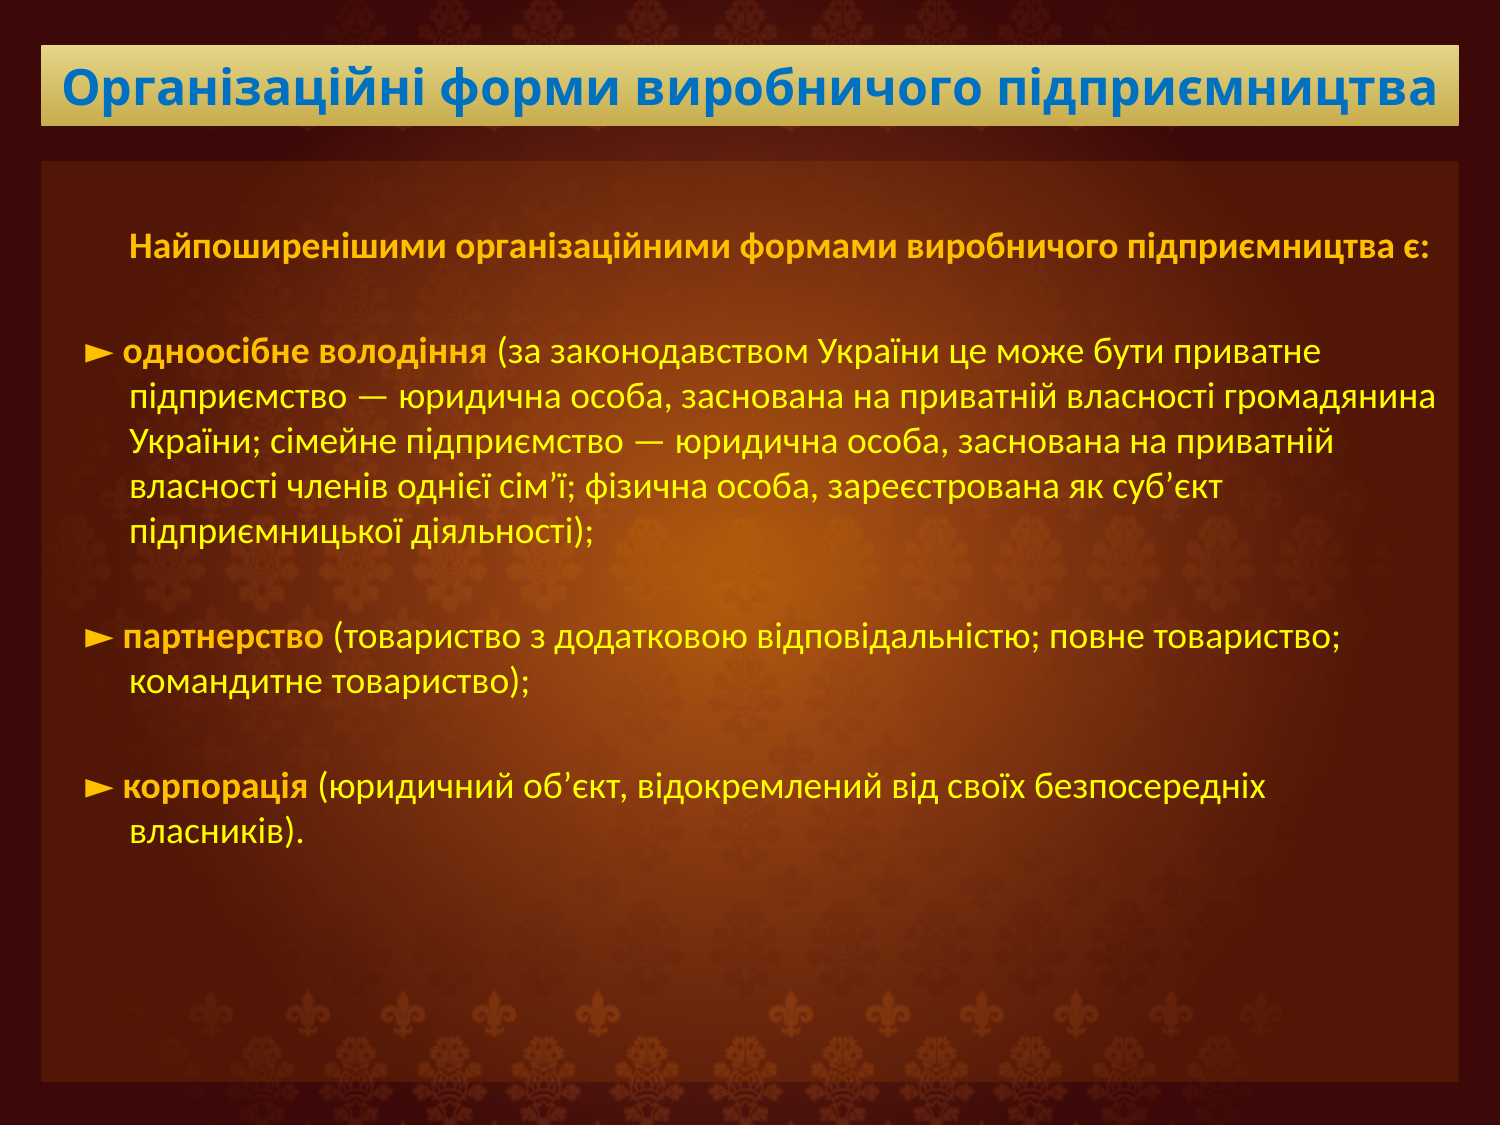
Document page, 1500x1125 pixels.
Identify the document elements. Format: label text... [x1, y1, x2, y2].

list Найпоширенішими організаційними формами виробничого підприємництва є: ► одноосібне володіння (за законодавством України це може бути приватне підприємство — юридична особа, заснована на приватній власності громадянина України; сімейне підприємство — юридична особа, заснована на приватній власності членів однієї сім’ї; фізична особа, зареєстрована як суб’єкт підприємницької діяльності); ► партнерство (товариство з додатковою відповідальністю; повне товариство; командитне товариство); ► корпорація (юридичний об’єкт, відокремлений від своїх безпосередніх власників). [41, 160, 1459, 1083]
picture [0, 0, 1500, 1125]
title Організаційні форми виробничого підприємництва [41, 45, 1459, 126]
